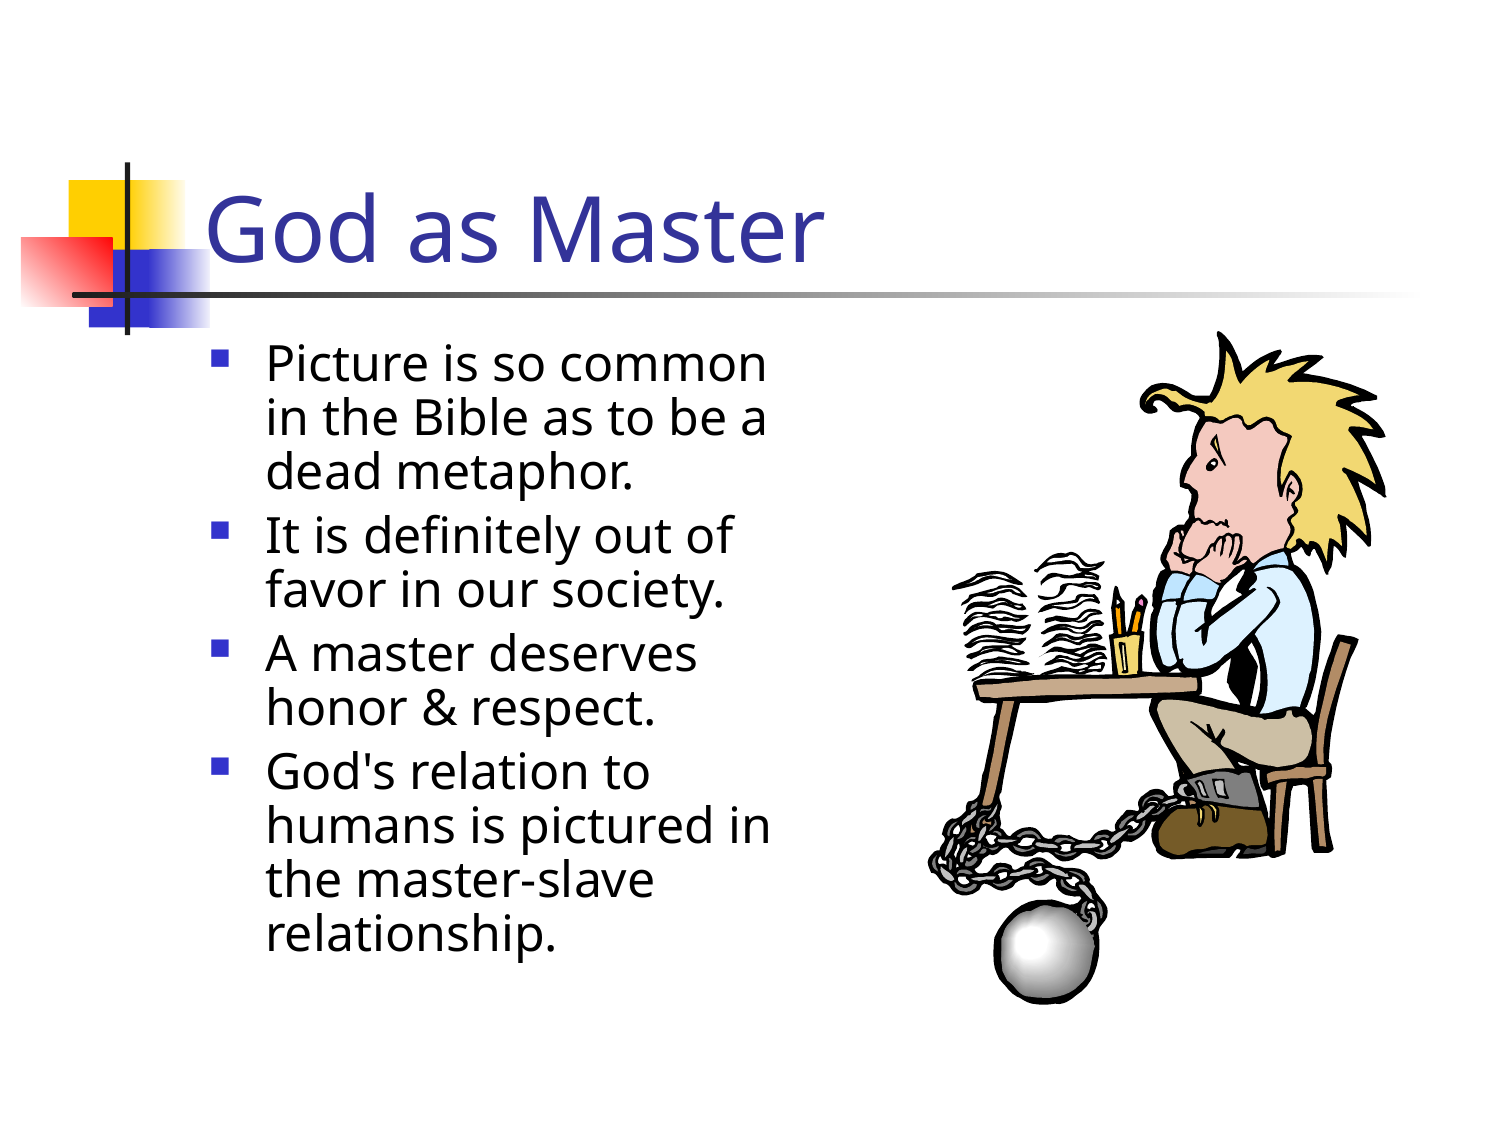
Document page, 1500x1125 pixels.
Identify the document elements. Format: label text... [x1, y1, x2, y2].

title God as Master [188, 101, 1468, 289]
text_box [925, 330, 1387, 1007]
list Picture is so common in the Bible as to be a dead metaphor. It is definitely out of favor in our society. A master deserves honor & respect. God's relation to humans is pictured in the master-slave relationship. [193, 331, 819, 1006]
